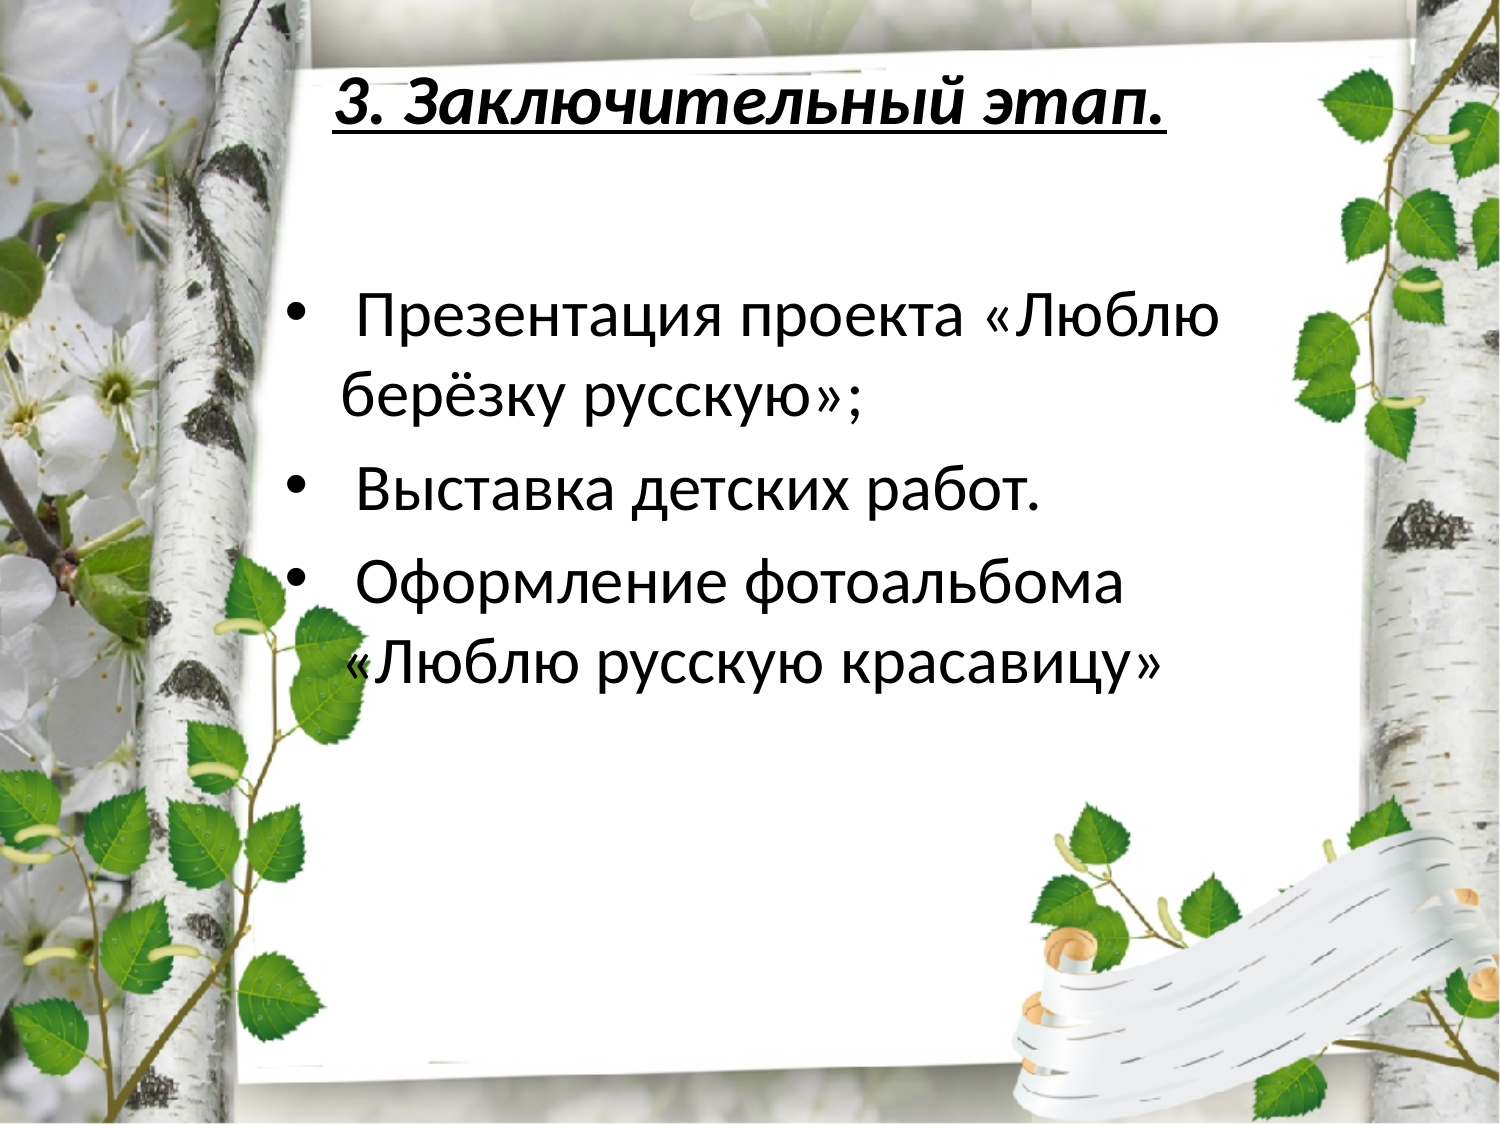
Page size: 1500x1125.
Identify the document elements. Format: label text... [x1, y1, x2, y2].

picture [0, 0, 1500, 1125]
list Презентация проекта «Люблю берёзку русскую»; Выставка детских работ. Оформление фотоальбома «Люблю русскую красавицу» [269, 262, 1372, 1005]
title 3. Заключительный этап. [75, 45, 1425, 233]
